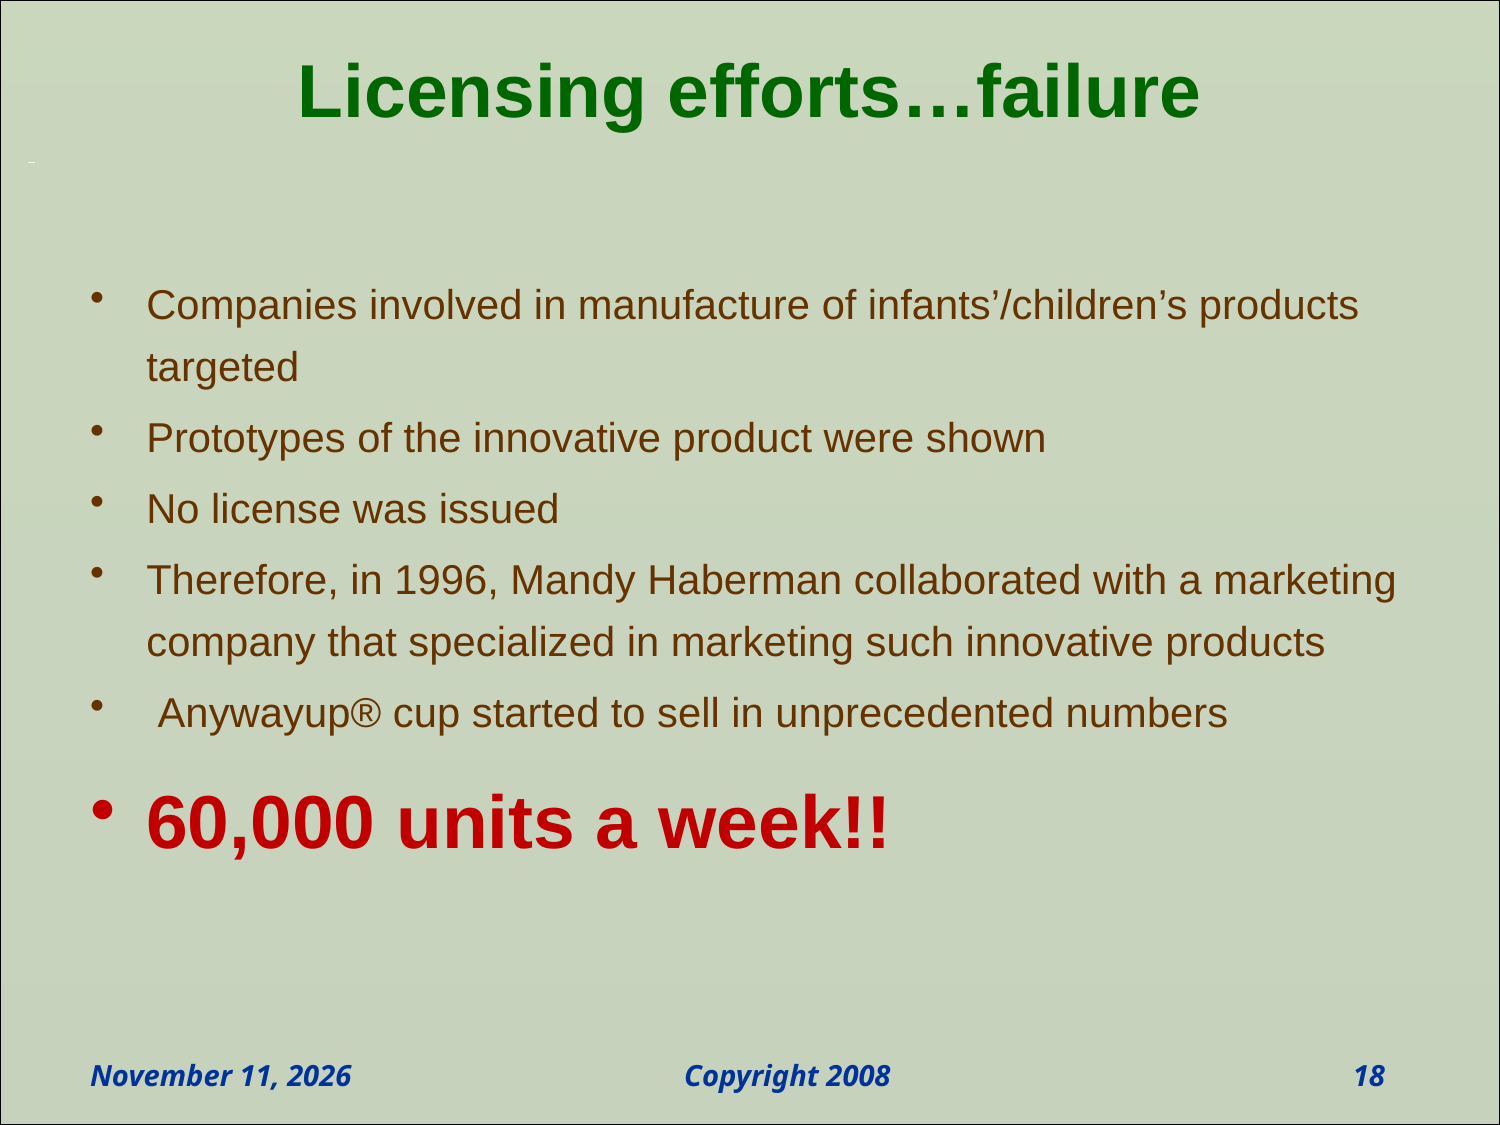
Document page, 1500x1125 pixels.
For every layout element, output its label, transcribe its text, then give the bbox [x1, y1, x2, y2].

footer Copyright 2008 [549, 1049, 1026, 1101]
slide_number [74, 1049, 426, 1101]
slide_number 18 [1212, 1049, 1401, 1101]
list Companies involved in manufacture of infants’/children’s products targeted Prototypes of the innovative product were shown No license was issued Therefore, in 1996, Mandy Haberman collaborated with a marketing company that specialized in marketing such innovative products Anywayup® cup started to sell in unprecedented numbers 60,000 units a week!! [74, 257, 1426, 1001]
title Licensing efforts…failure [74, 12, 1426, 163]
